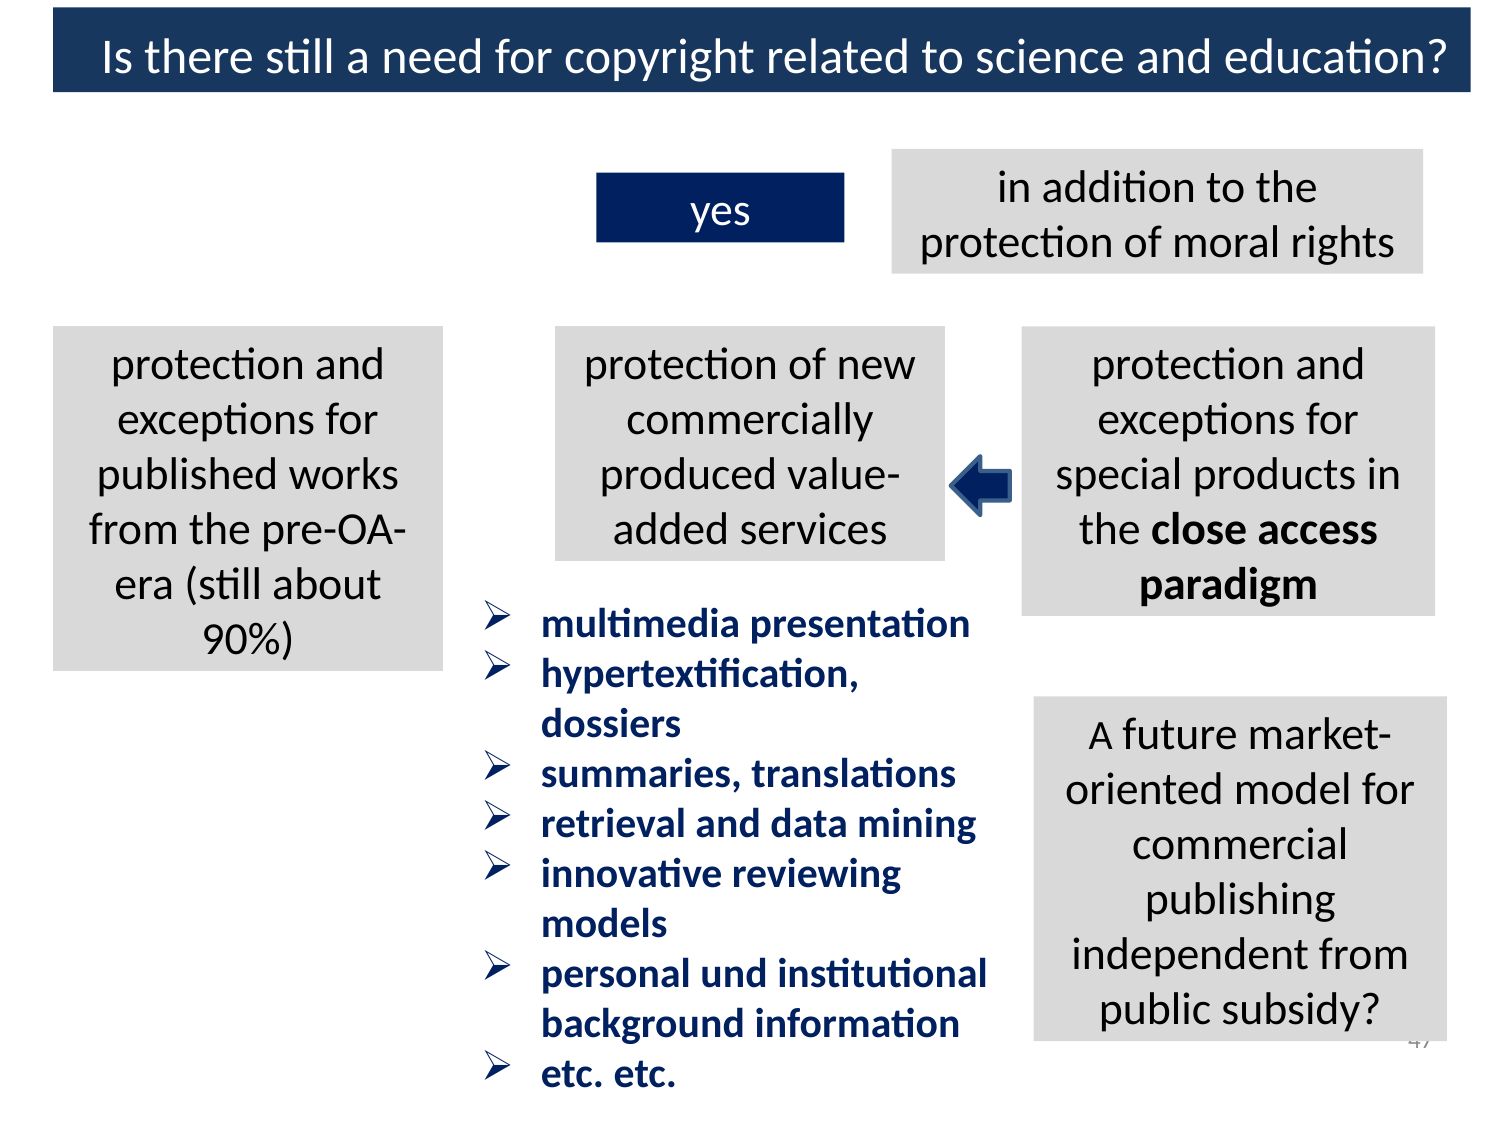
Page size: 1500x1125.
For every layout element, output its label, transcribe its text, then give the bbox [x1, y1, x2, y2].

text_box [596, 148, 1424, 276]
text_box protection and exceptions for special products in the close access paradigm [1021, 326, 1436, 616]
text_box [948, 454, 1012, 518]
text_box protection of new commercially produced value-added services [555, 326, 945, 561]
slide_number 47 [1376, 999, 1449, 1078]
text_box Is there still a need for copyright related to science and education? [53, 7, 1471, 93]
text_box protection and exceptions for published works from the pre-OA-era (still about 90%) [53, 326, 443, 671]
text_box A future market-oriented model for commercial publishing independent from public subsidy? [1033, 696, 1447, 1042]
text_box multimedia presentation hypertextification, dossiers summaries, translations retrieval and data mining innovative reviewing models personal und institutional background information etc. etc. [466, 587, 1010, 1104]
